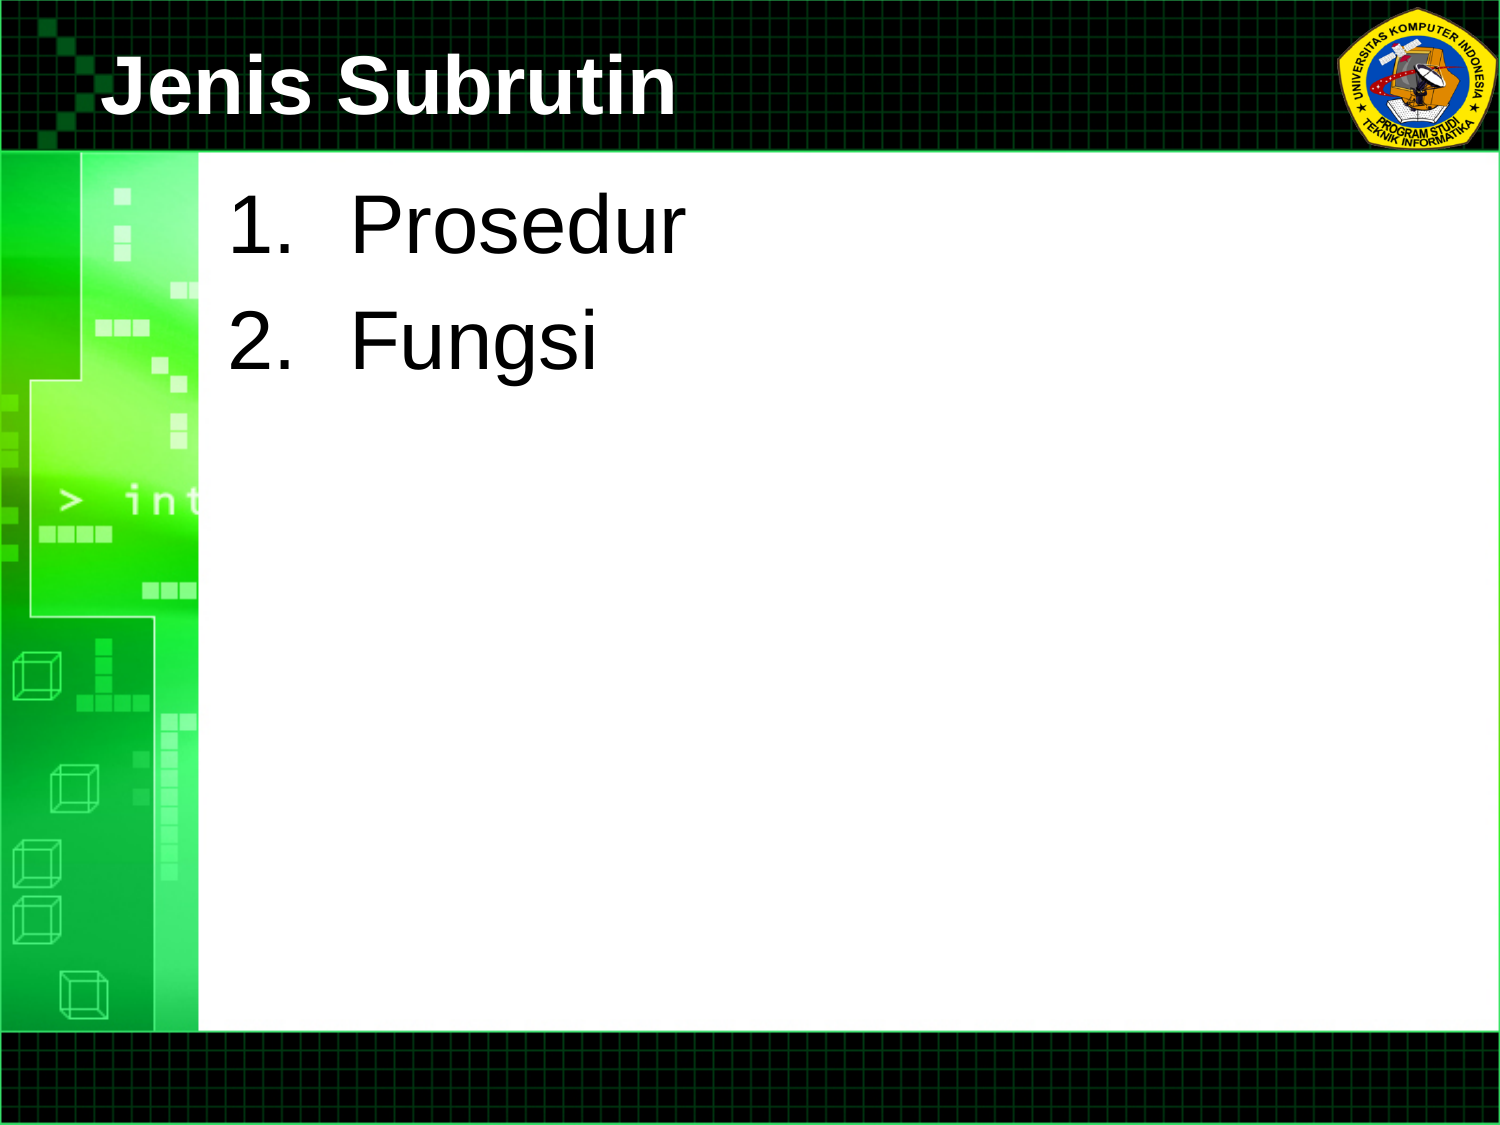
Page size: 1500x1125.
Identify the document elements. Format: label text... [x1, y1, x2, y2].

list Prosedur Fungsi [212, 162, 1488, 1013]
picture [0, 0, 1500, 1125]
title Jenis Subrutin [62, 24, 1332, 138]
